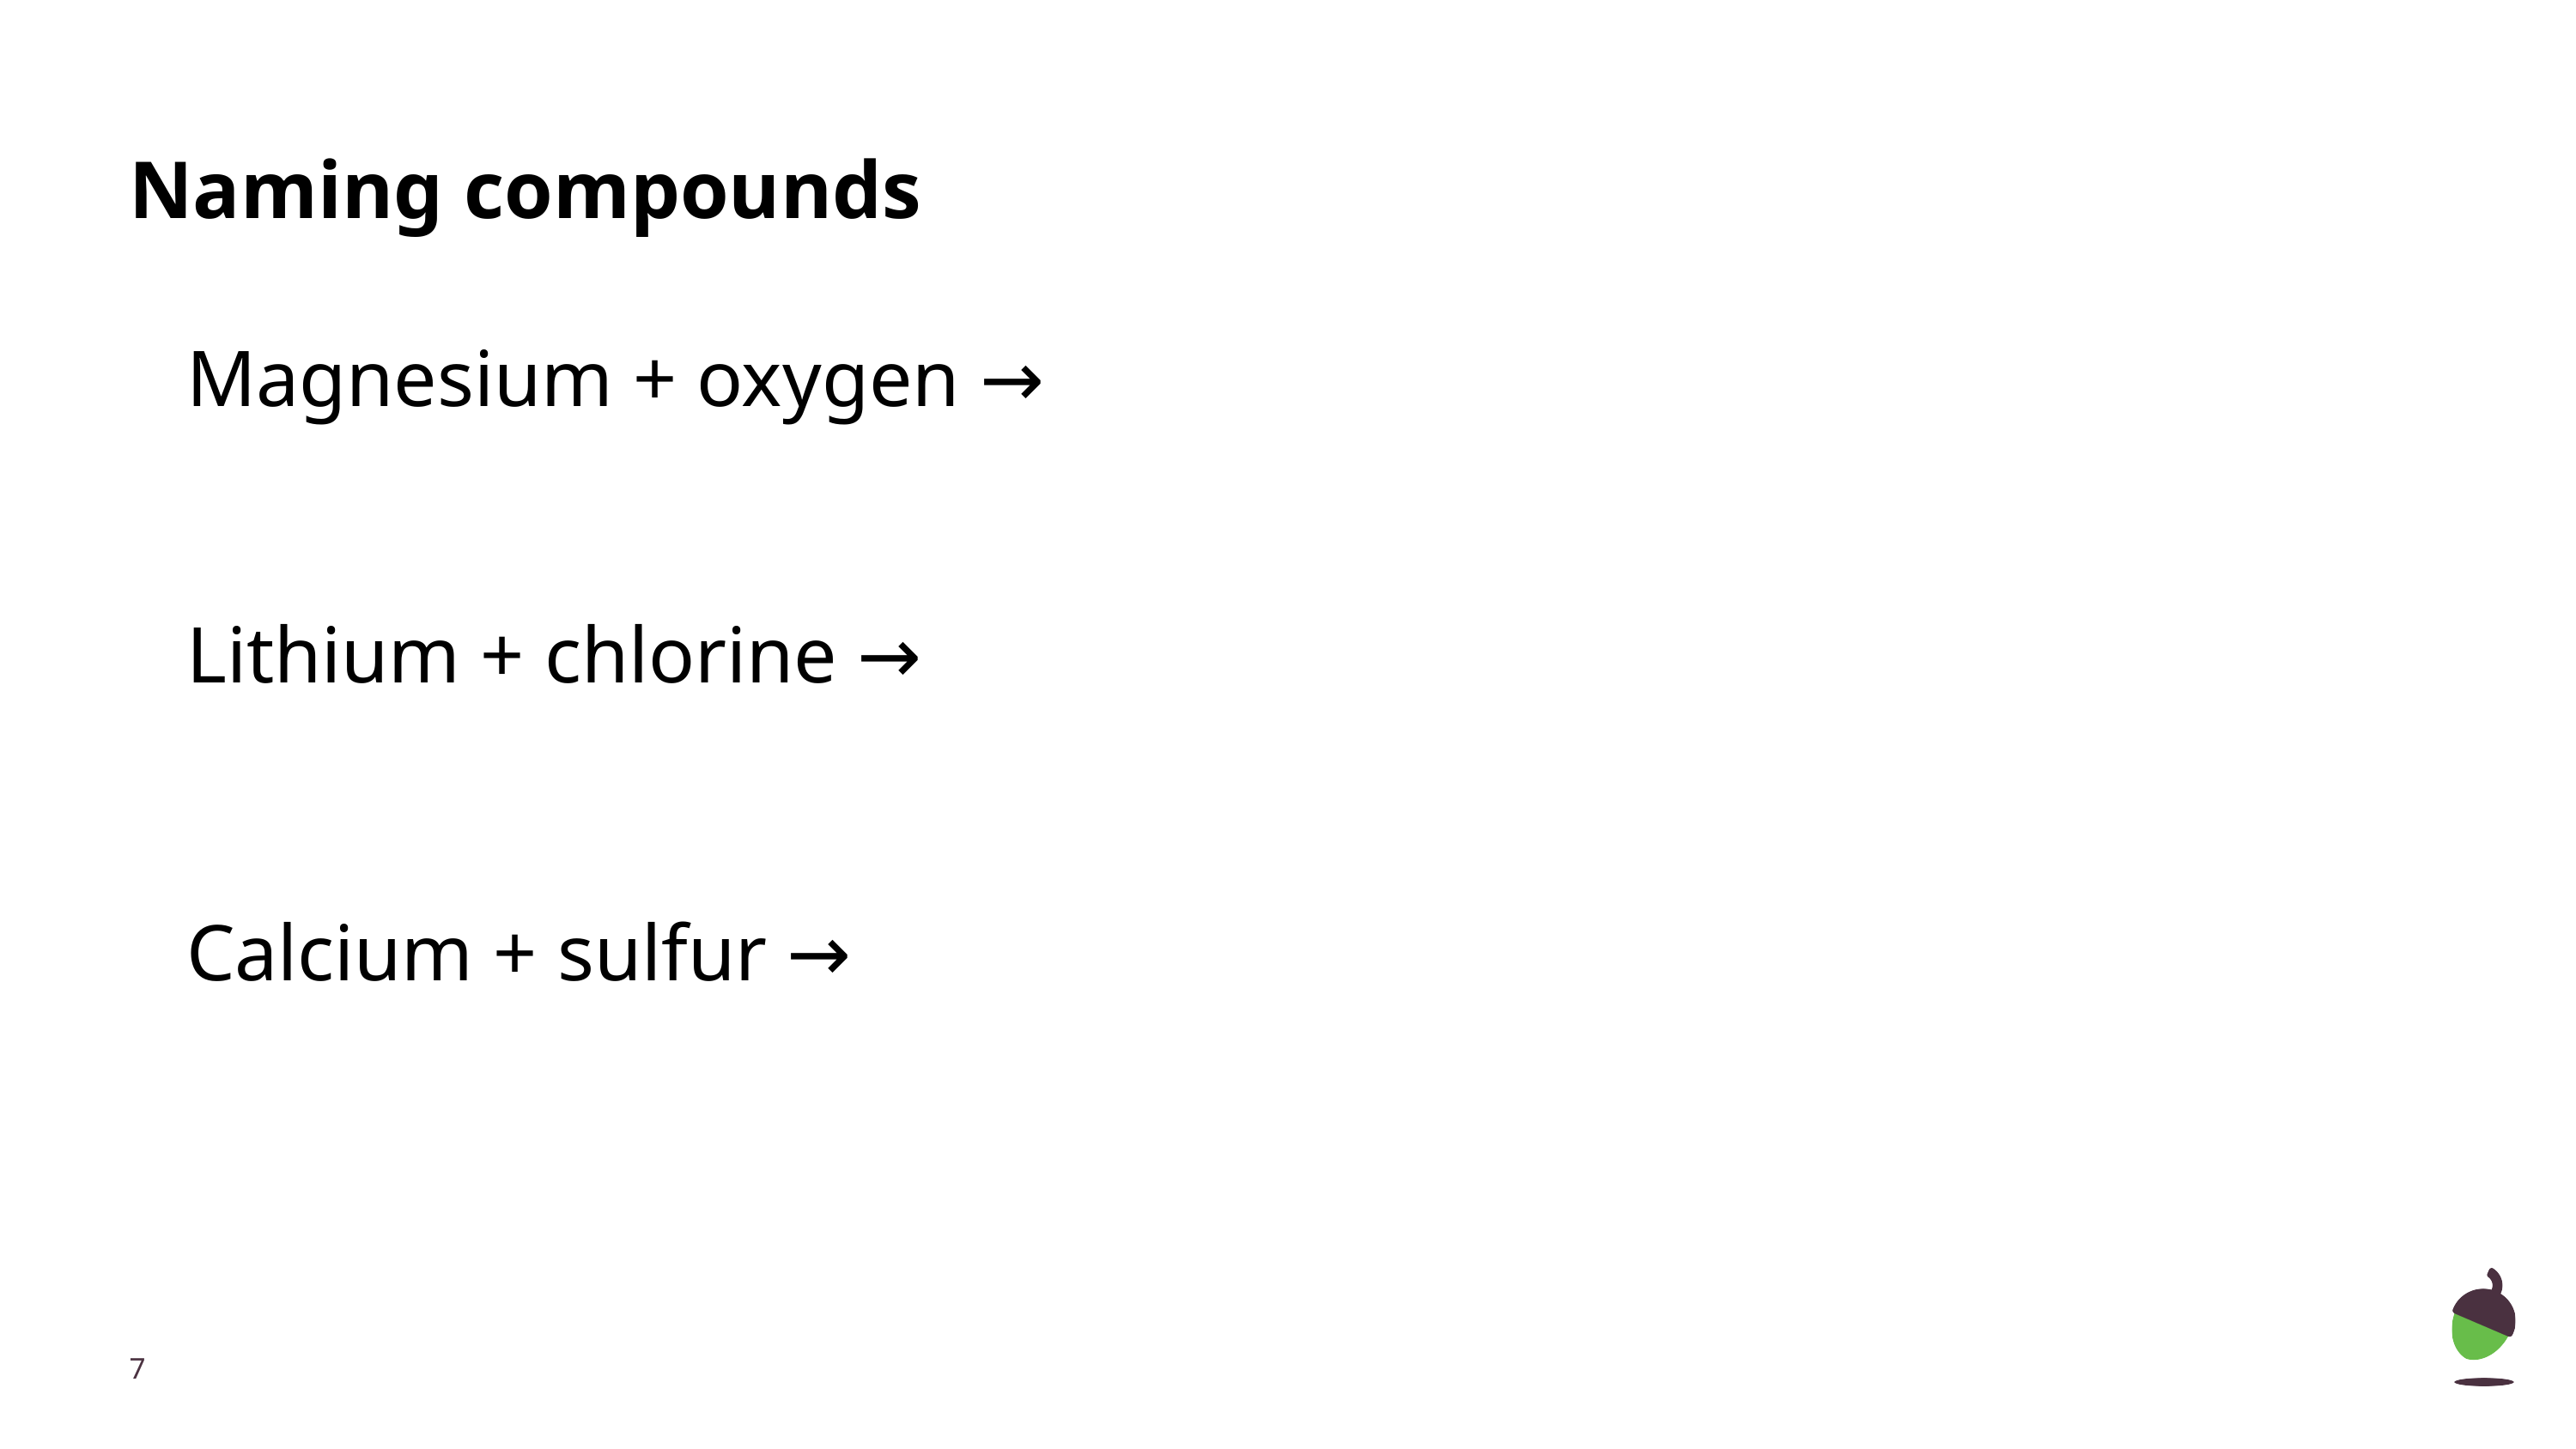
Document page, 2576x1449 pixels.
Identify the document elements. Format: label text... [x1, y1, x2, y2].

title Naming compounds [129, 124, 1990, 258]
slide_number ‹#› [129, 1349, 332, 1401]
text_box Lithium + chlorine → [173, 592, 1914, 890]
text_box Calcium + sulfur → [173, 890, 1914, 1074]
text_box Magnesium + oxygen → [173, 316, 2137, 546]
picture [2451, 1268, 2516, 1386]
